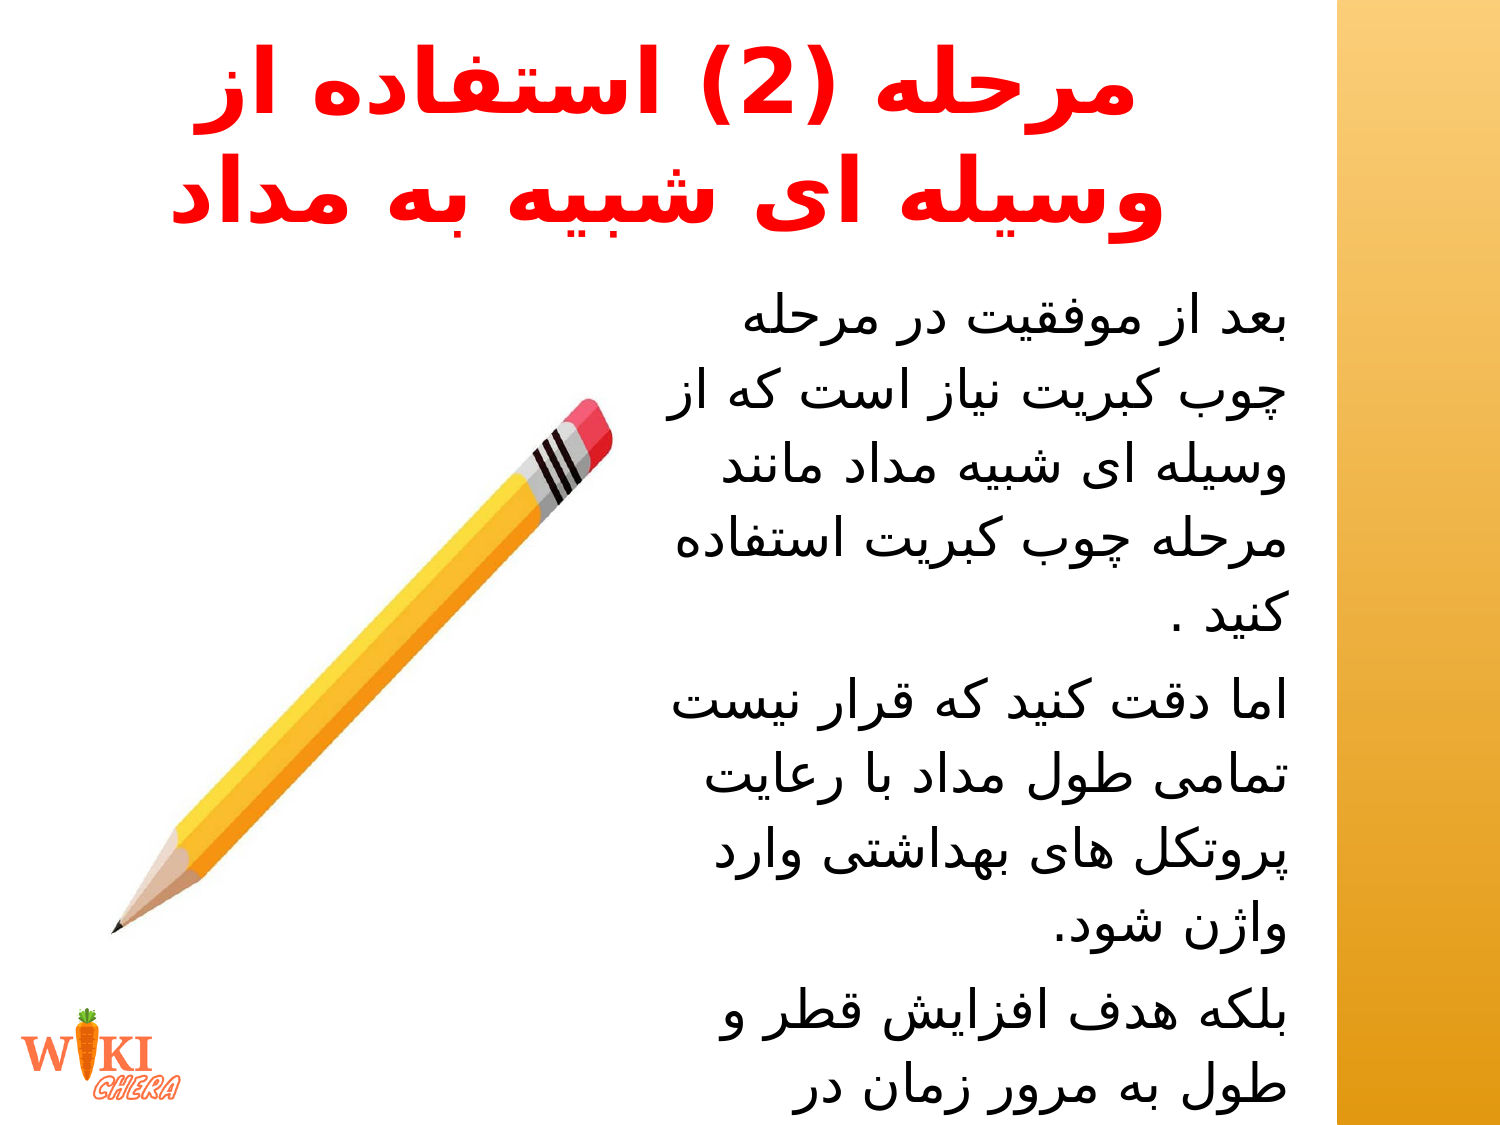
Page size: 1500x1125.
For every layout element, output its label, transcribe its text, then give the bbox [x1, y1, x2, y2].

list بعد از موفقیت در مرحله چوب کبریت نیاز است که از وسیله ای شبیه مداد مانند مرحله چوب کبریت استفاده کنید . اما دقت کنید که قرار نیست تمامی طول مداد با رعایت پروتکل های بهداشتی وارد واژن شود. بلکه هدف افزایش قطر و طول به مرور زمان در تمرین ها می باشد . [652, 262, 1305, 1028]
title مرحله (2) استفاده از وسیله ای شبیه به مداد [75, 52, 1263, 240]
picture [18, 1002, 182, 1105]
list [74, 262, 653, 1006]
